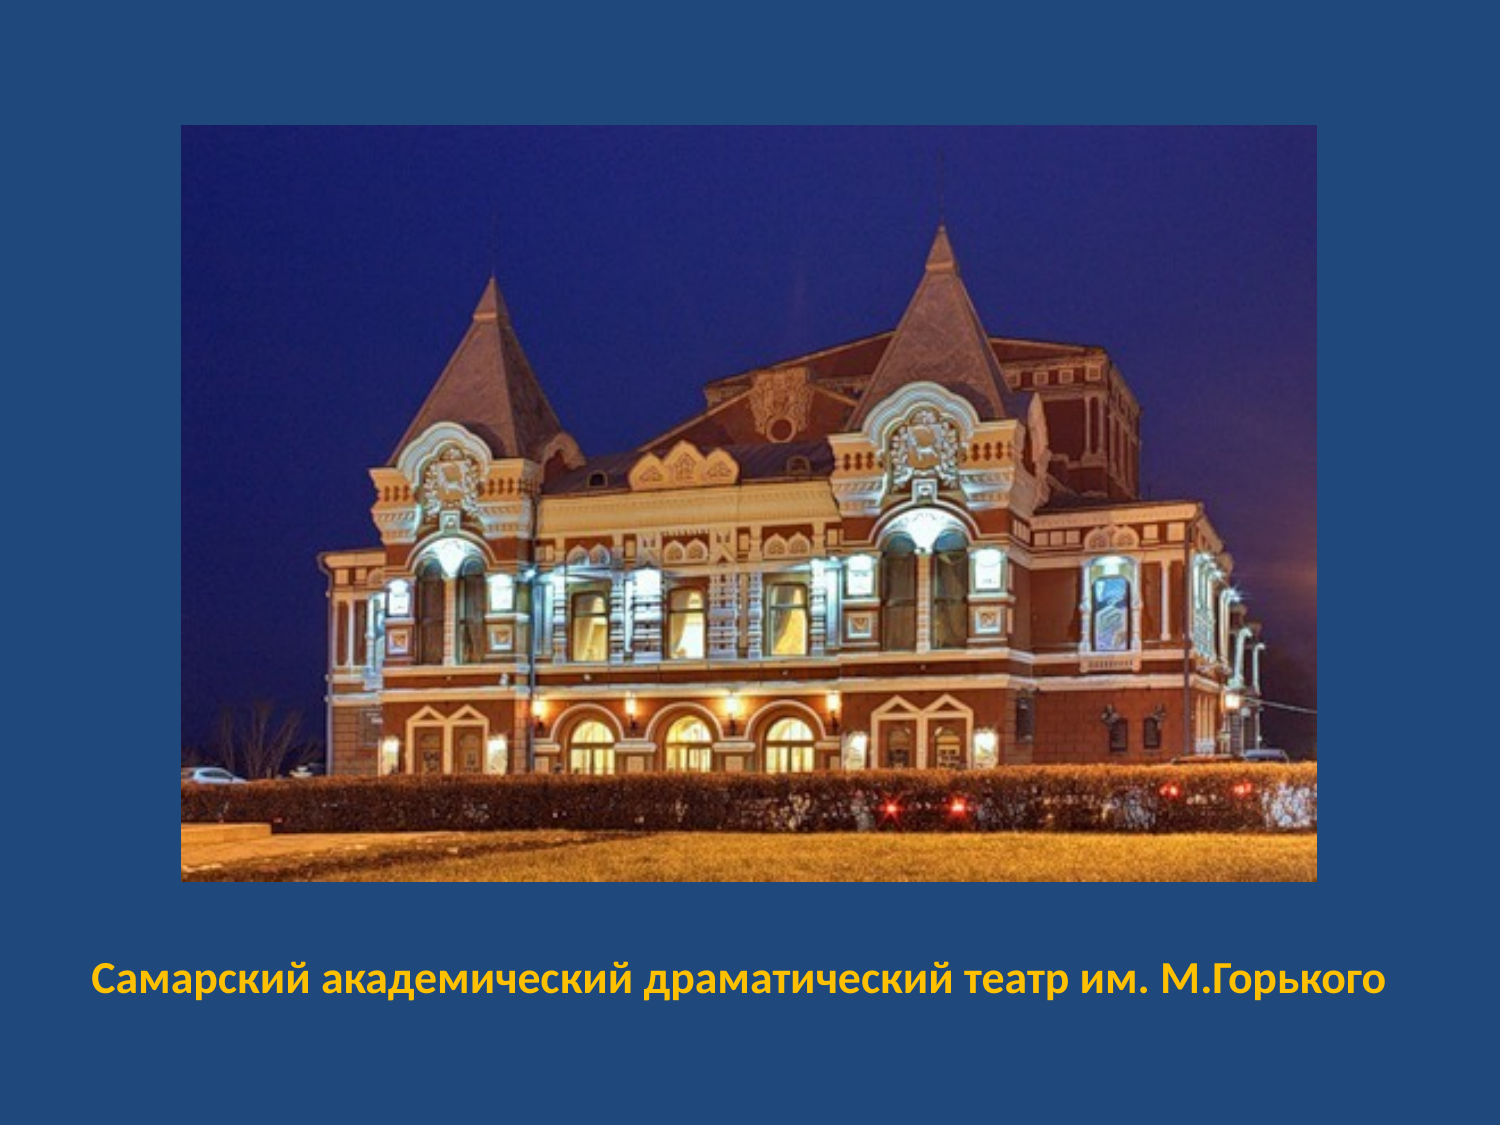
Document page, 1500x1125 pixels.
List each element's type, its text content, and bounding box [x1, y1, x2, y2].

picture [181, 125, 1318, 882]
text_box Самарский академический драматический театр им. М.Горького [76, 940, 1424, 1011]
